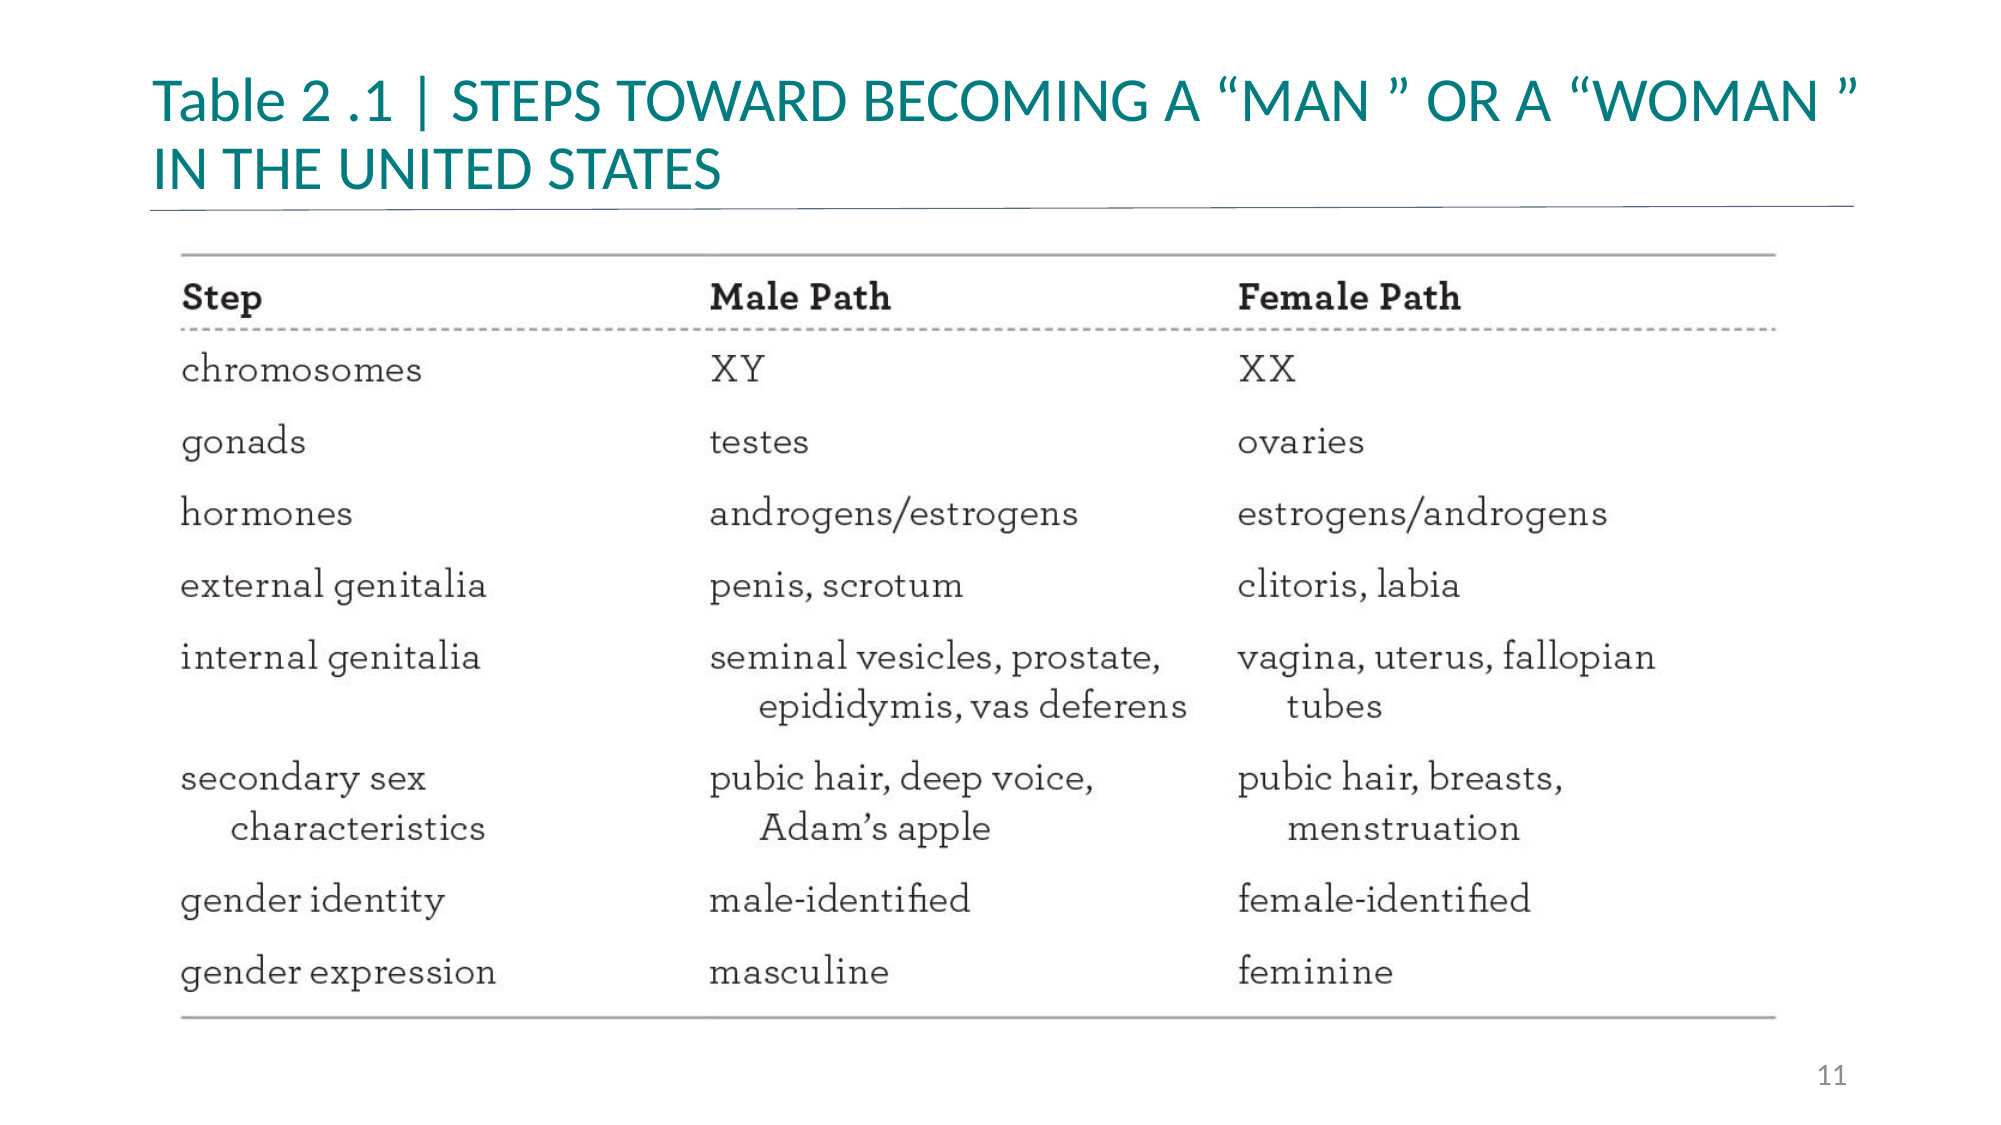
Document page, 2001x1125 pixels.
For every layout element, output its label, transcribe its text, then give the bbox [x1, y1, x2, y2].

slide_number 11 [1412, 1042, 1863, 1103]
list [178, 245, 1779, 1022]
title Table 2 .1 | STEPS TOWARD BECOMING A “MAN ” OR A “WOMAN ” IN THE UNITED STATES [137, 59, 1879, 211]
